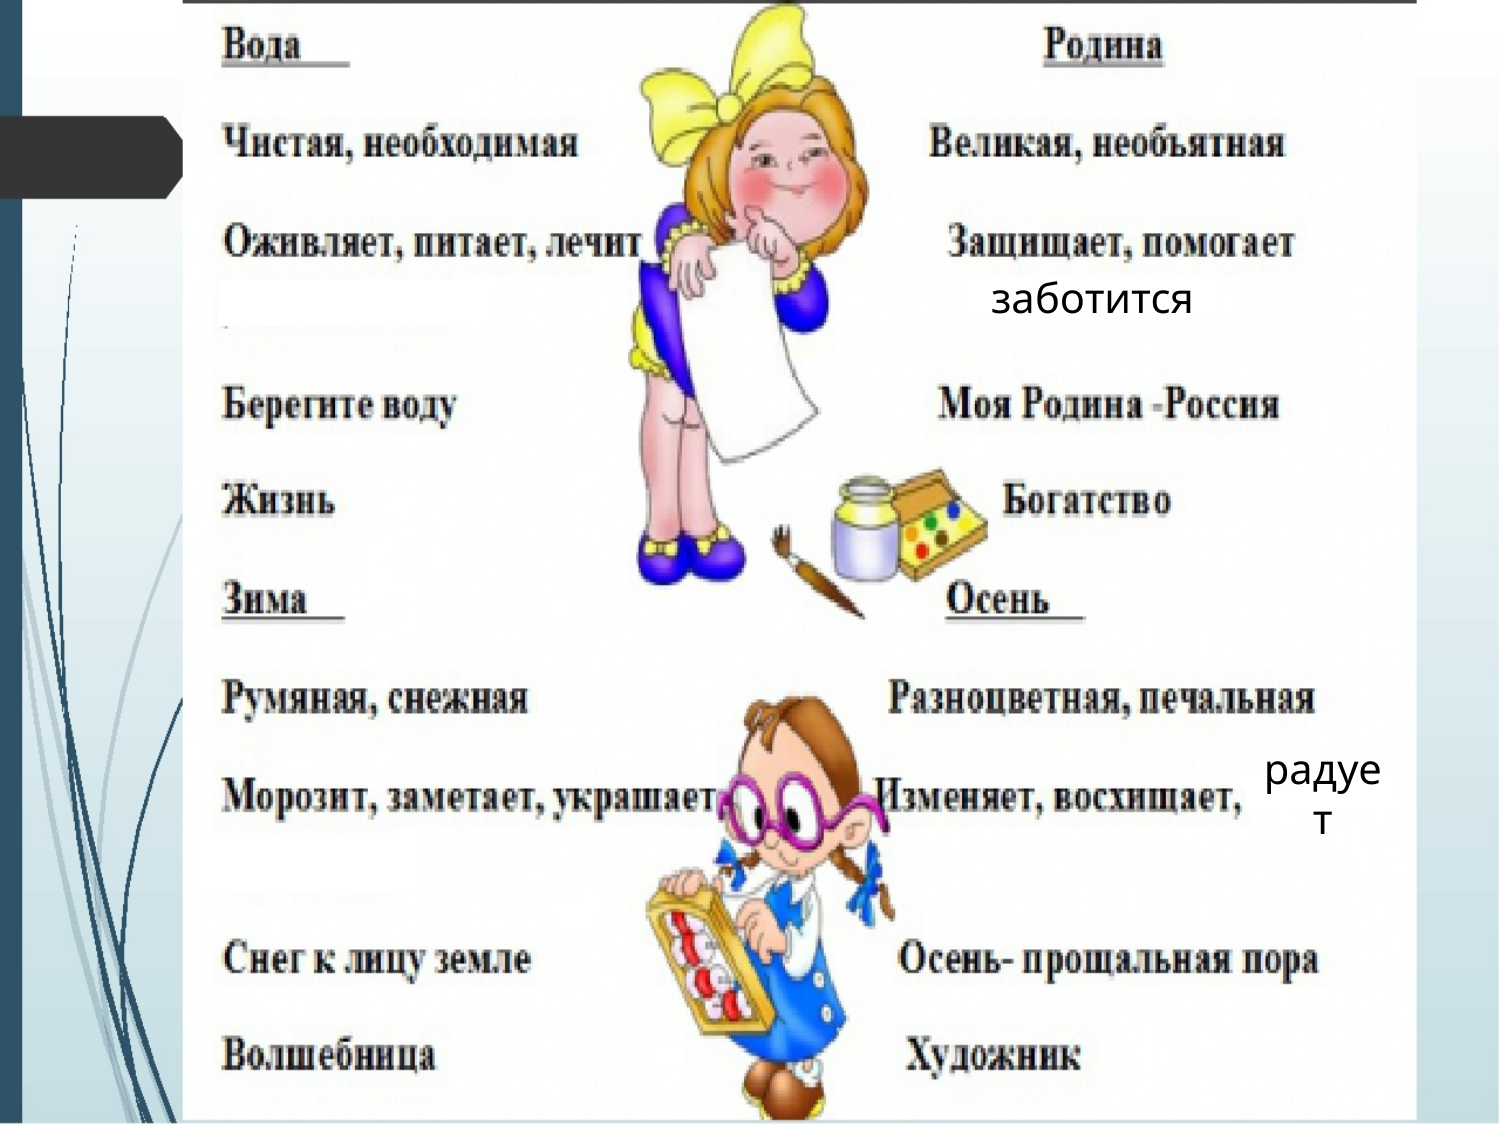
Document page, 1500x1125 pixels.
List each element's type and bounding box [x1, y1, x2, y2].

list [0, 0, 1500, 1125]
